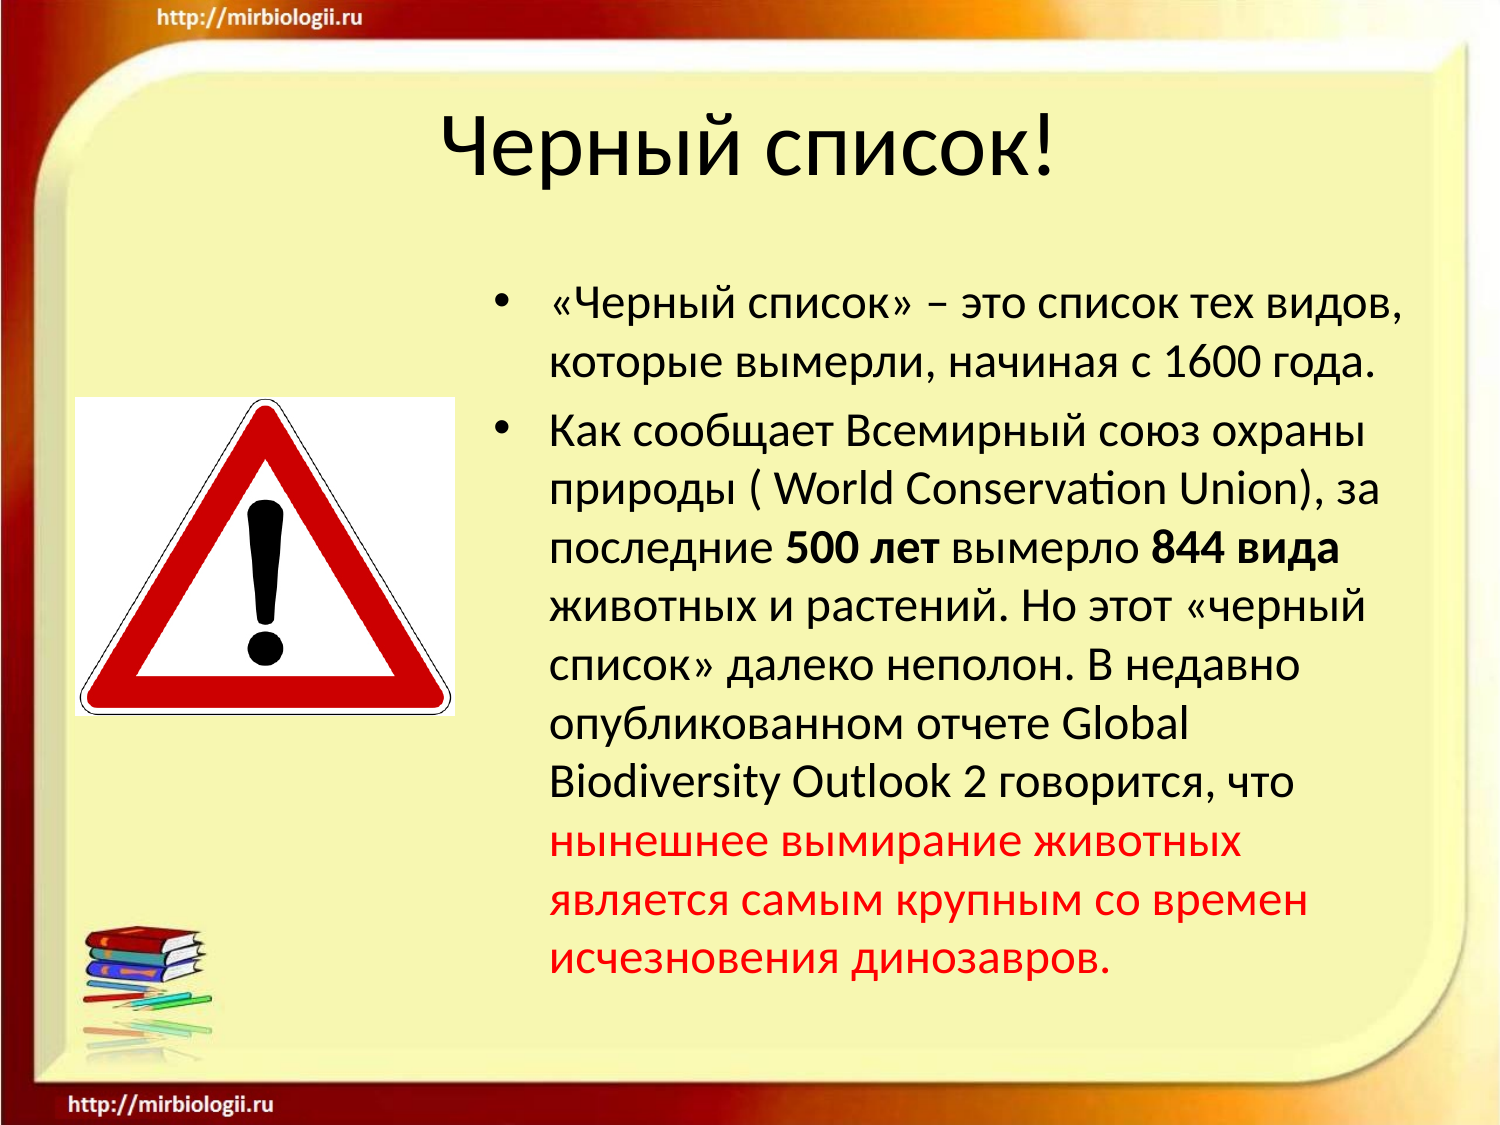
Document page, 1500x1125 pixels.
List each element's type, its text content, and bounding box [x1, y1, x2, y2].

list «Черный список» – это список тех видов, которые вымерли, начиная с 1600 года. Как сообщает Всемирный союз охраны природы ( World Conservation Union), за последние 500 лет вымерло 844 вида животных и растений. Но этот «черный список» далеко неполон. В недавно опубликованном отчете Global Biodiversity Outlook 2 говорится, что нынешнее вымирание животных является самым крупным со времен исчезновения динозавров. [478, 262, 1425, 1005]
picture [0, 0, 1500, 1125]
title Черный список! [75, 45, 1425, 233]
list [74, 396, 455, 717]
